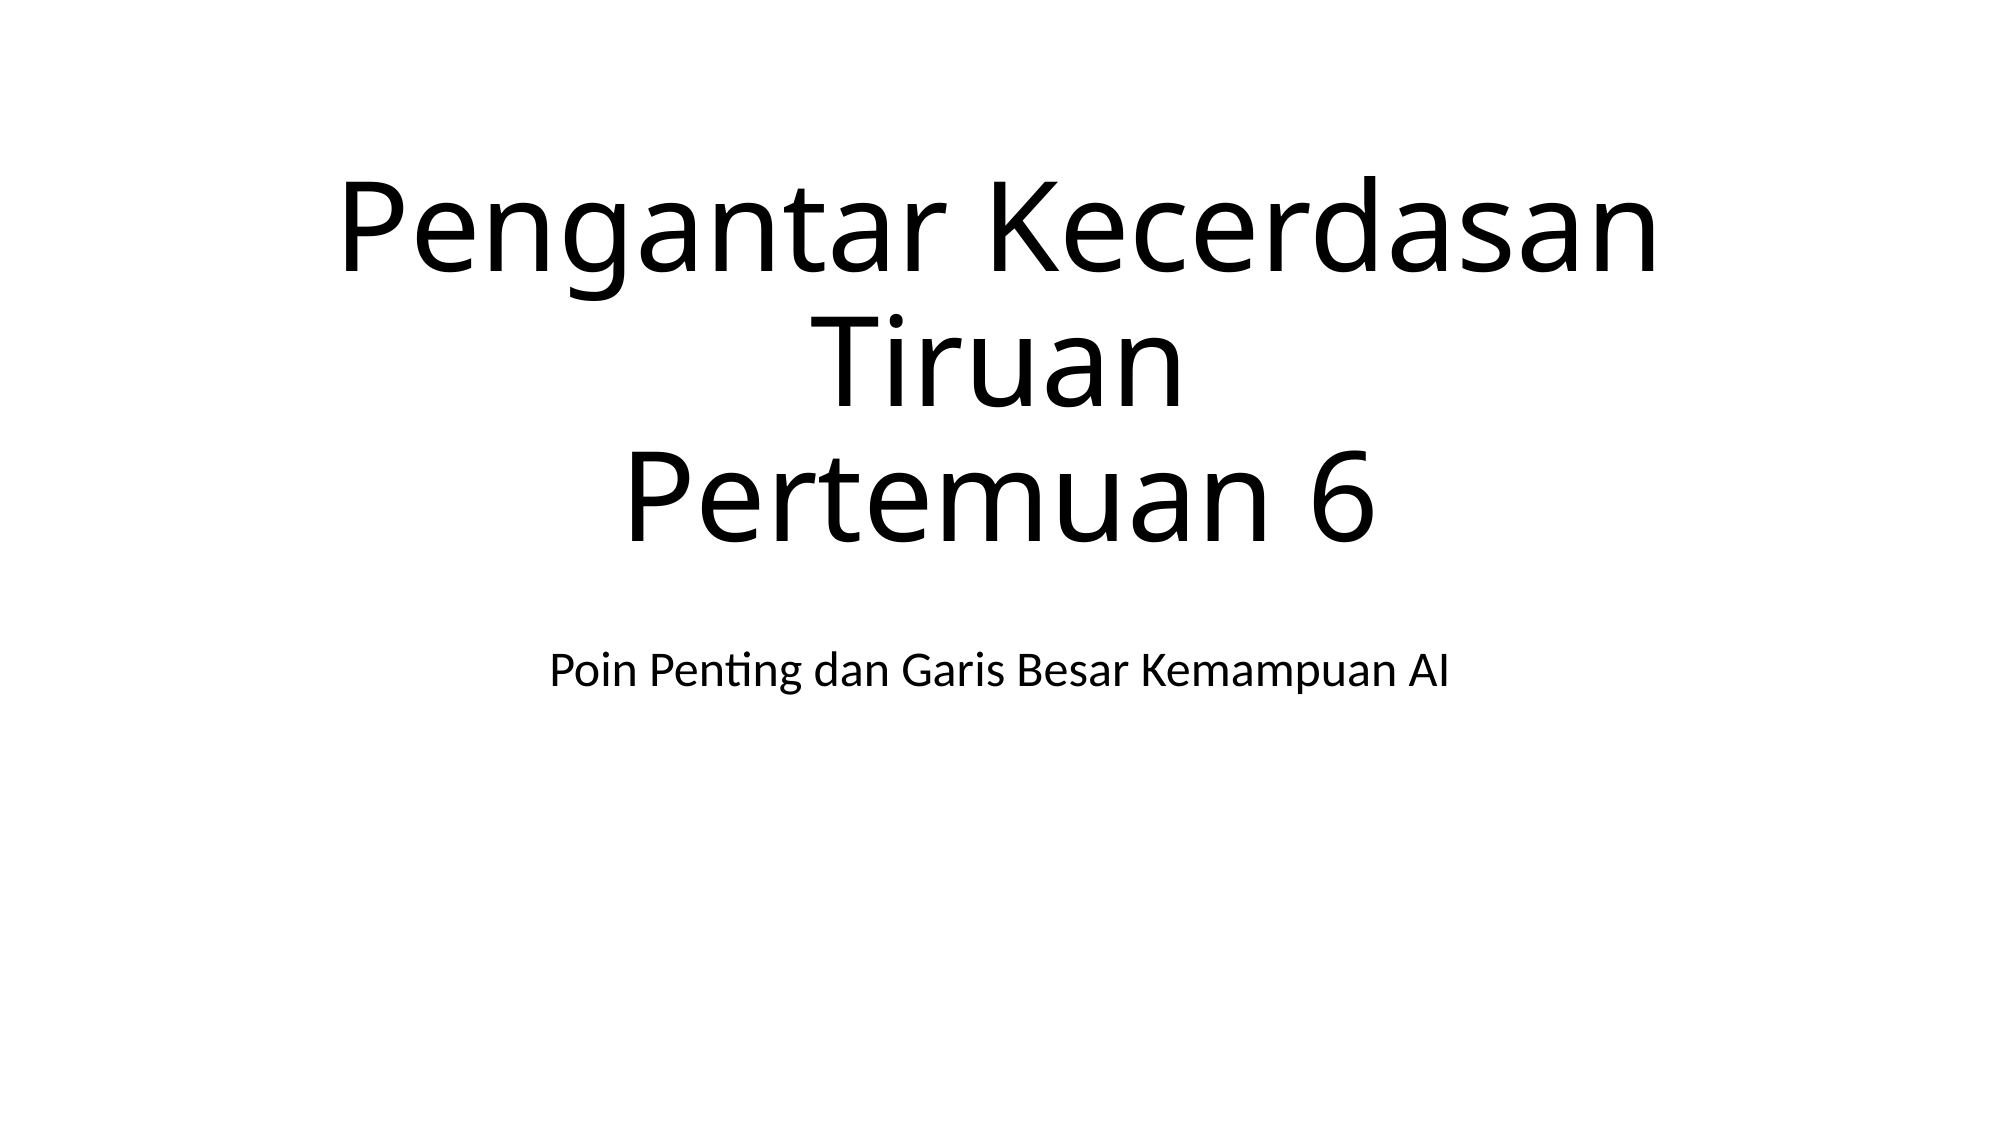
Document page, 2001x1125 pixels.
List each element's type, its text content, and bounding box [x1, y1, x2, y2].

title Pengantar Kecerdasan Tiruan Pertemuan 6 [249, 184, 1750, 576]
subtitle Poin Penting dan Garis Besar Kemampuan AI [249, 636, 1750, 863]
